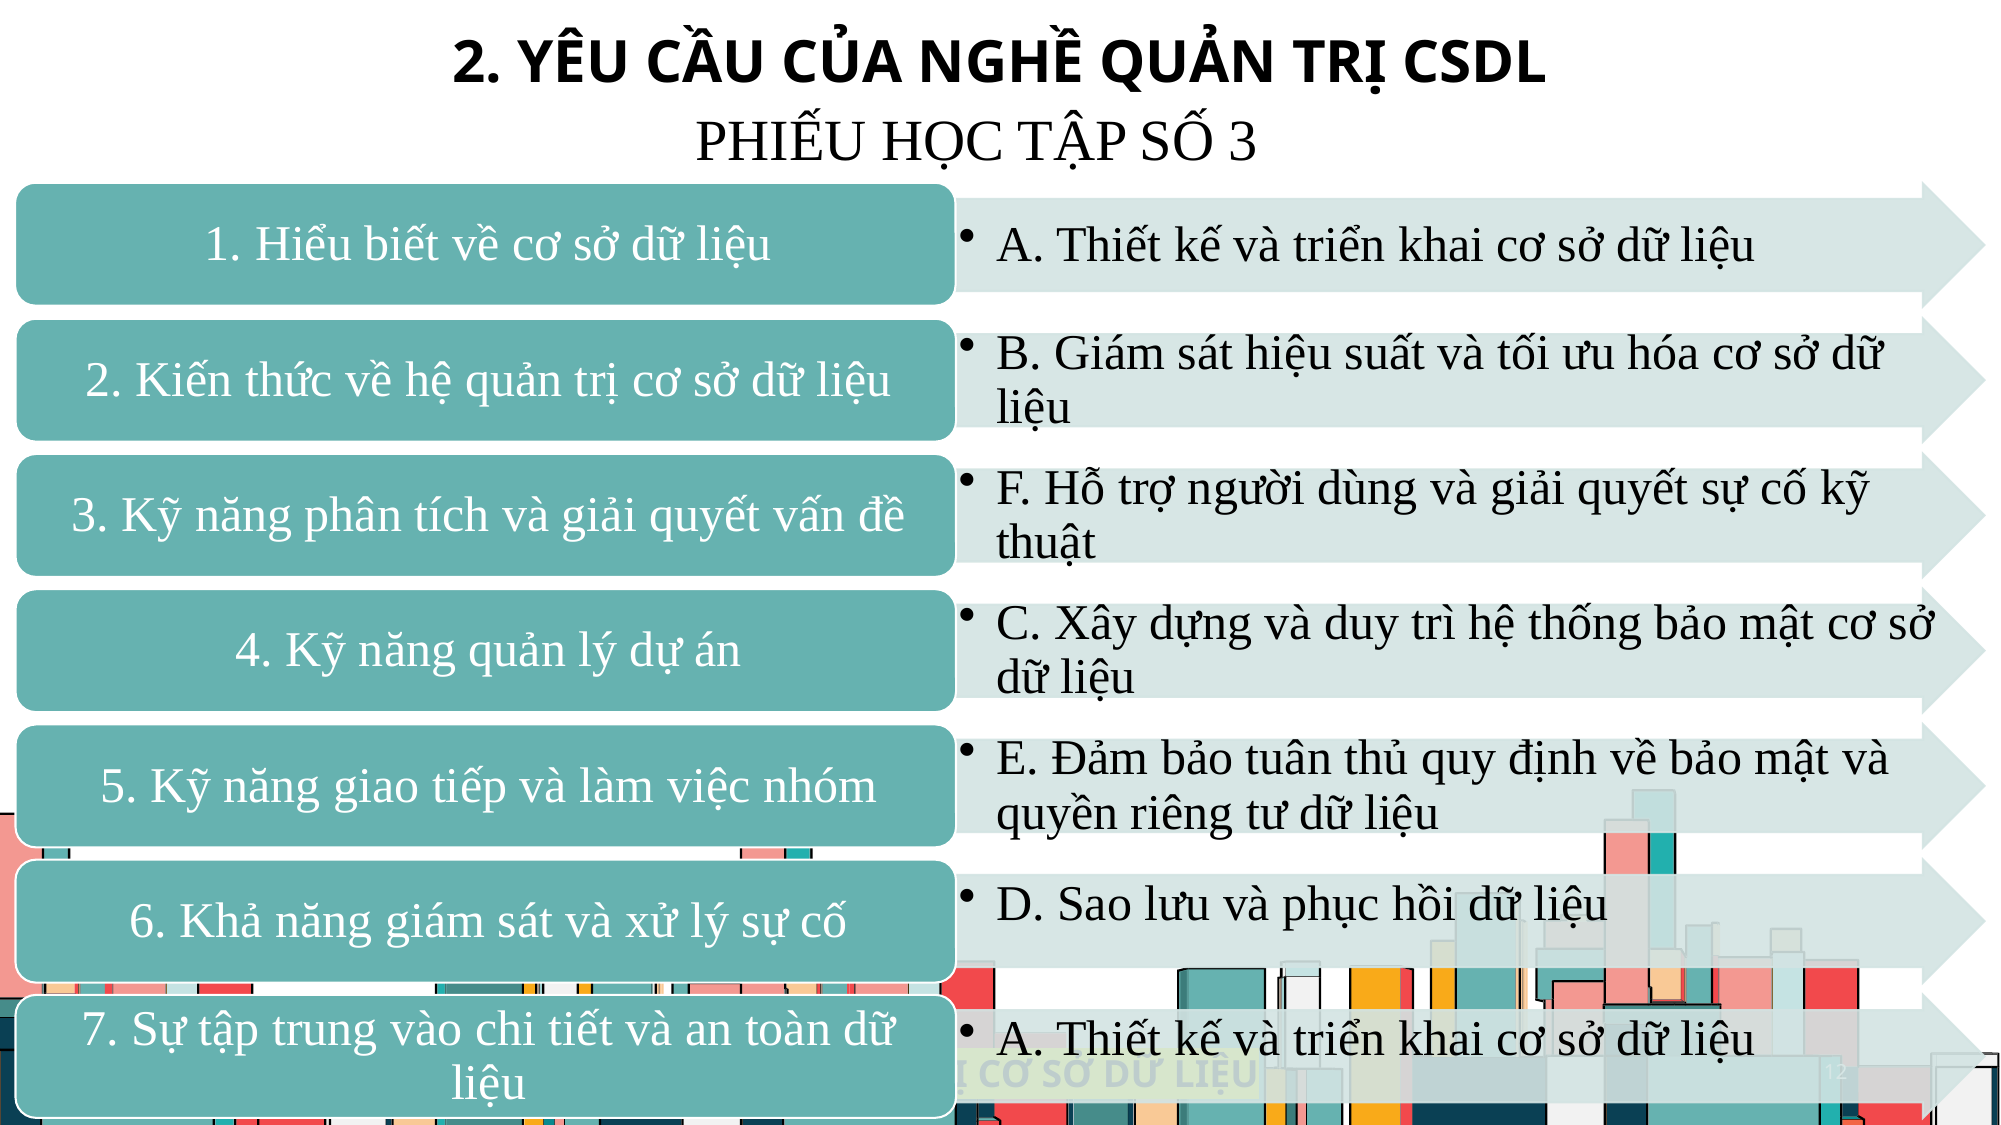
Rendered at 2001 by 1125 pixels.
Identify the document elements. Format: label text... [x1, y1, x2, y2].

title 2. Yêu cầu của nghề quản trị csdl [153, 8, 1847, 118]
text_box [14, 182, 1985, 1119]
text_box PHIẾU HỌC TẬP SỐ 3 [680, 94, 1273, 180]
